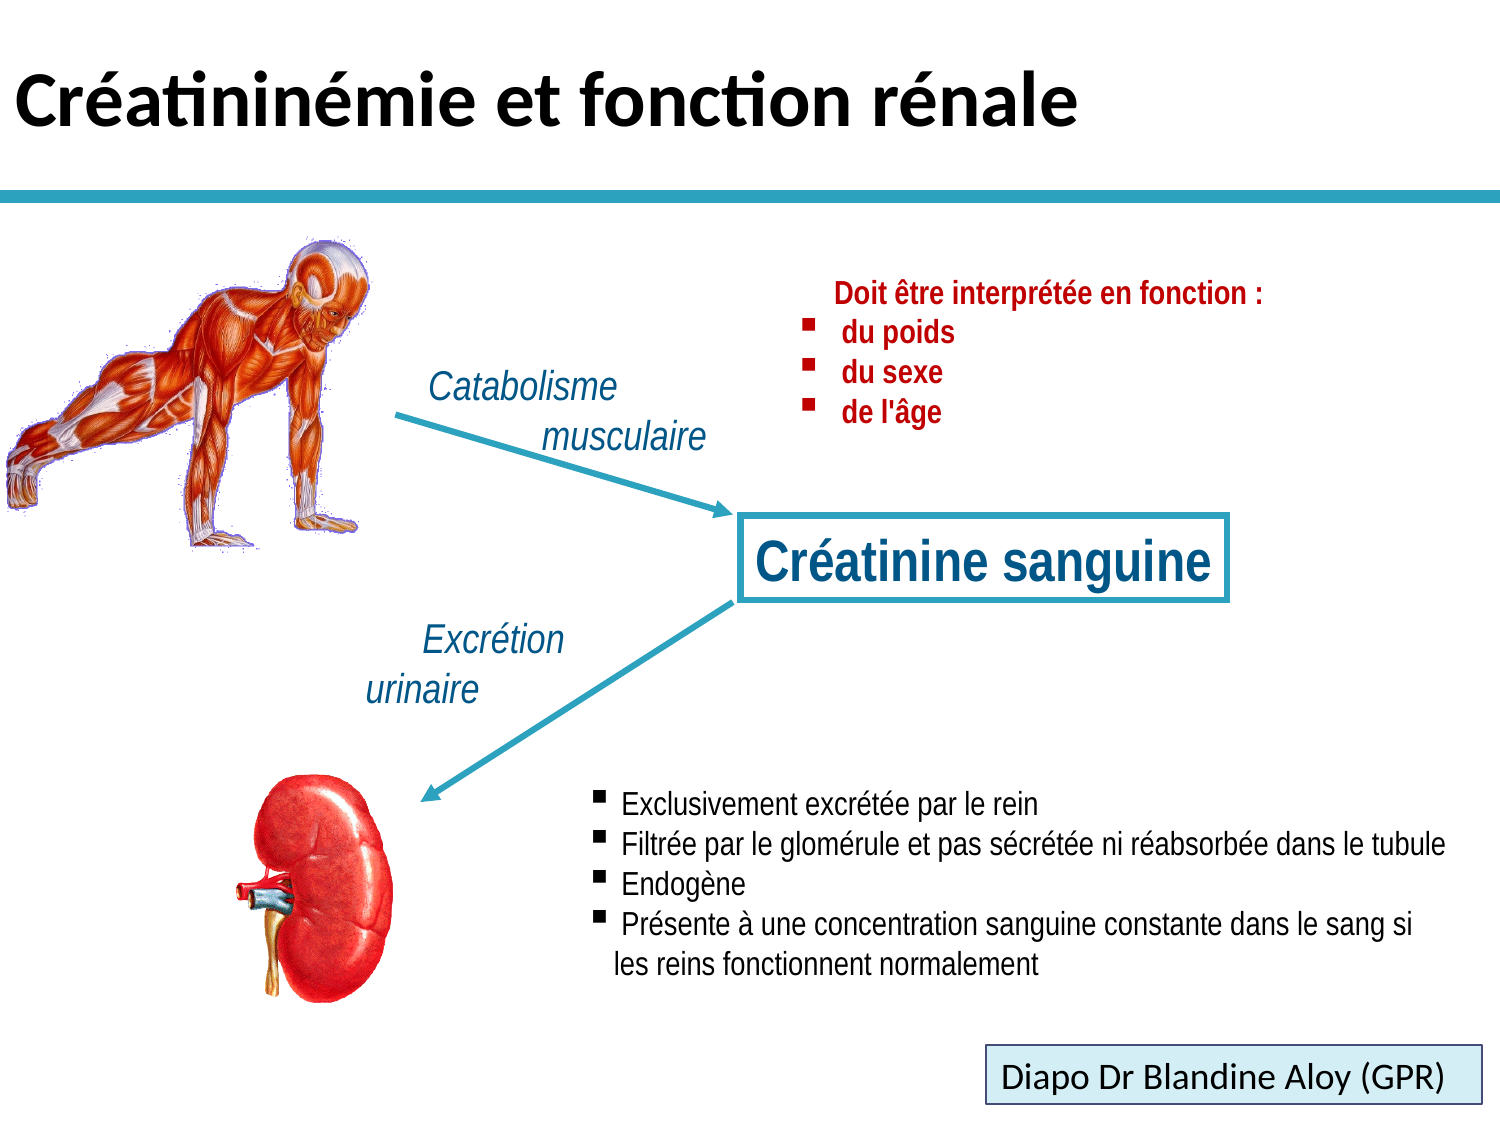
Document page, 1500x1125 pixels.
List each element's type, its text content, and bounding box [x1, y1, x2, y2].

picture [0, 226, 422, 566]
text_box Catabolisme musculaire [426, 351, 722, 467]
text_box [572, 467, 733, 517]
text_box Excrétion urinaire [350, 604, 580, 719]
picture [195, 764, 408, 1012]
title Créatininémie et fonction rénale [0, 0, 1500, 189]
text_box Doit être interprétée en fonction : du poids du sexe de l'âge [594, 263, 1466, 438]
text_box Exclusivement excrétée par le rein Filtrée par le glomérule et pas sécrétée ni réabsorbée dans le tubule Endogène Présente à une concentration sanguine constante dans le sang si les reins fonctionnent normalement [414, 775, 1466, 990]
text_box Créatinine sanguine [740, 515, 1227, 601]
text_box Diapo Dr Blandine Aloy (GPR) [982, 1040, 1487, 1109]
